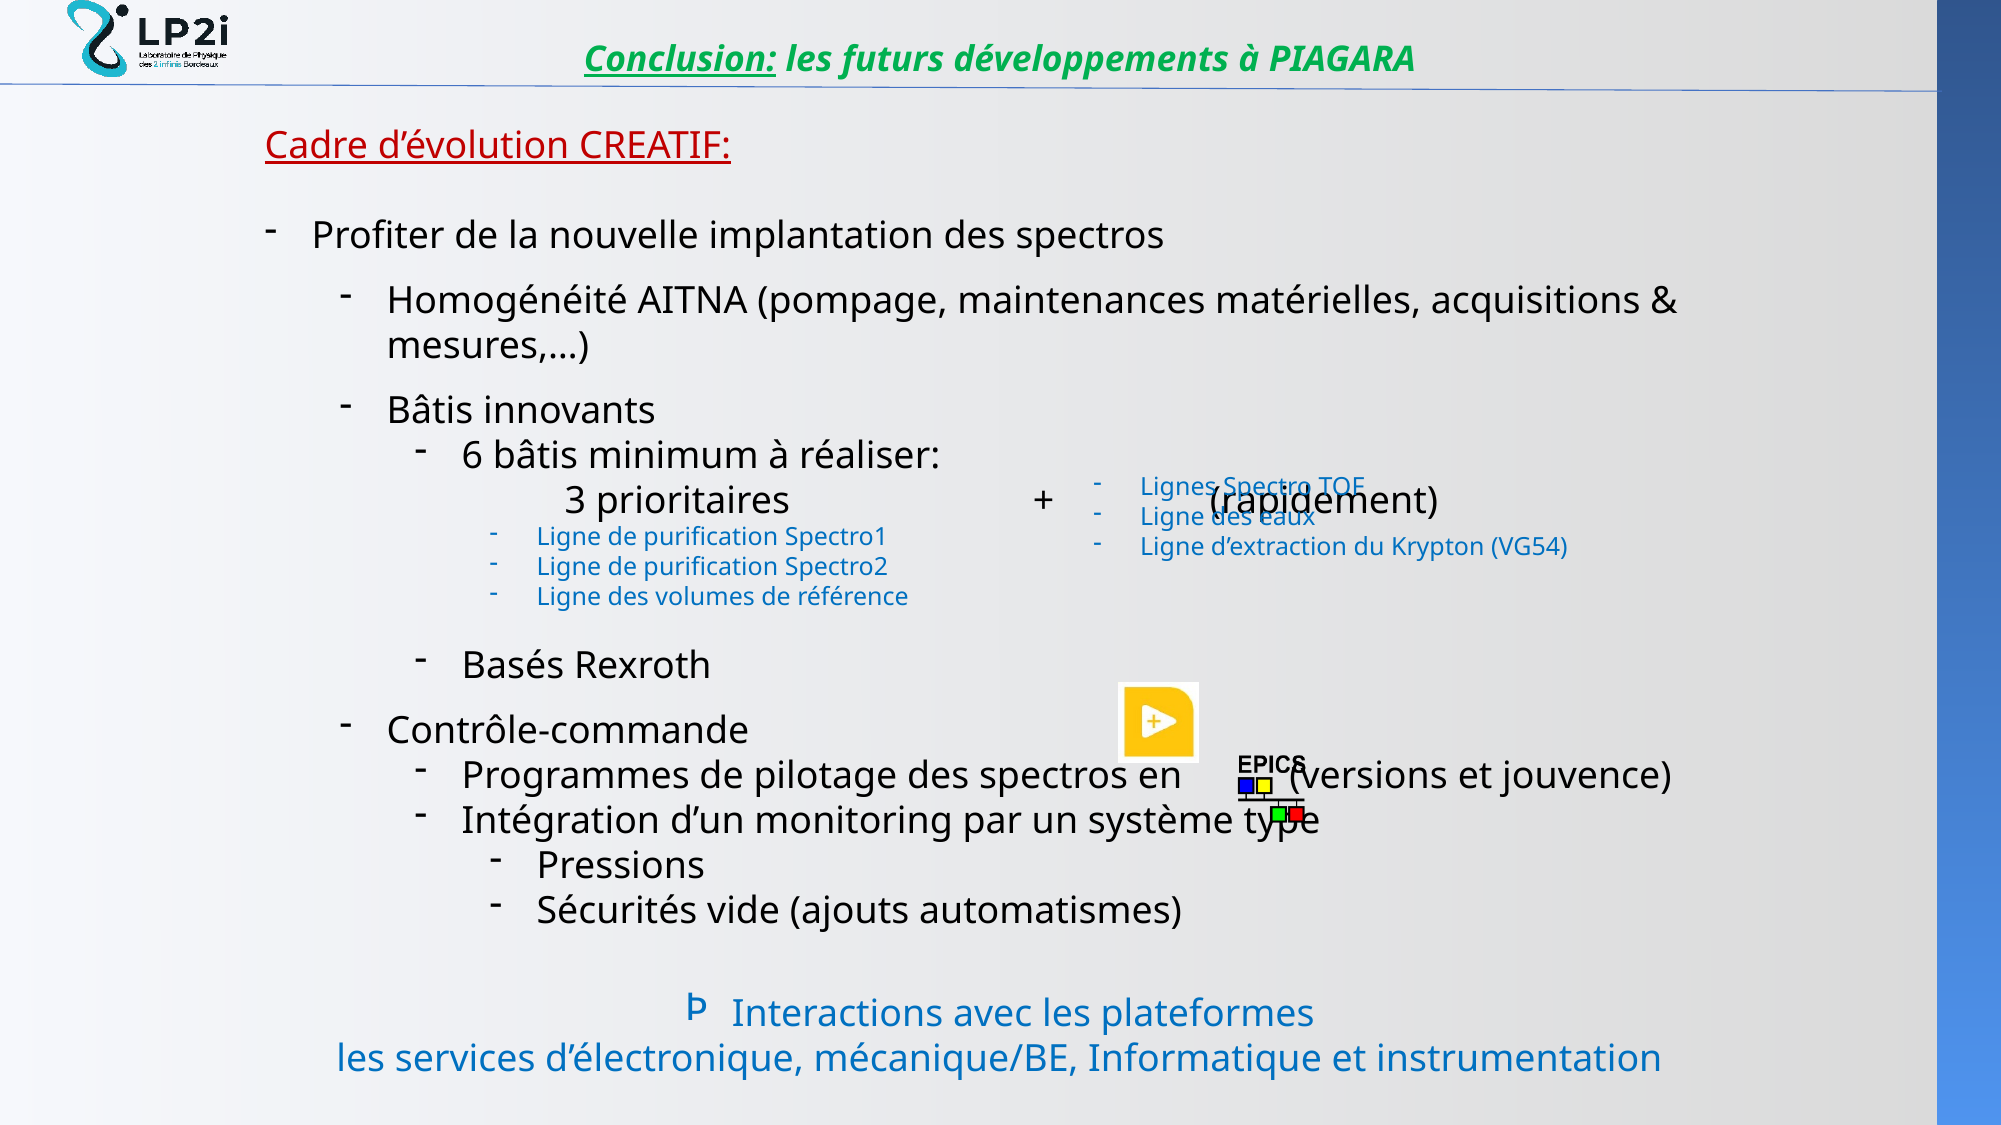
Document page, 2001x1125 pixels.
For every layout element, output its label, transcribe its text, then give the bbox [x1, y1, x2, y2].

text_box Lignes Spectro TOF Ligne des eaux Ligne d’extraction du Krypton (VG54) [853, 463, 1583, 673]
picture [1118, 682, 1199, 763]
text_box Conclusion: les futurs développements à PIAGARA [249, 0, 1750, 113]
picture [1235, 753, 1307, 825]
picture [42, 0, 249, 90]
text_box Cadre d’évolution CREATIF: Profiter de la nouvelle implantation des spectros Homogénéité AITNA (pompage, maintenances matérielles, acquisitions & mesures,…) Bâtis innovants 6 bâtis minimum à réaliser: 3 prioritaires + (rapidement) Ligne de purification Spectro1 Ligne de purification Spectro2 Ligne des volumes de référence Basés Rexroth Contrôle-commande Programmes de pilotage des spectros en (versions et jouvence) Intégration d’un monitoring par un système type Pressions Sécurités vide (ajouts automatismes) [249, 113, 1750, 983]
text_box Interactions avec les plateformes les services d’électronique, mécanique/BE, Informatique et instrumentation [321, 981, 1679, 1087]
